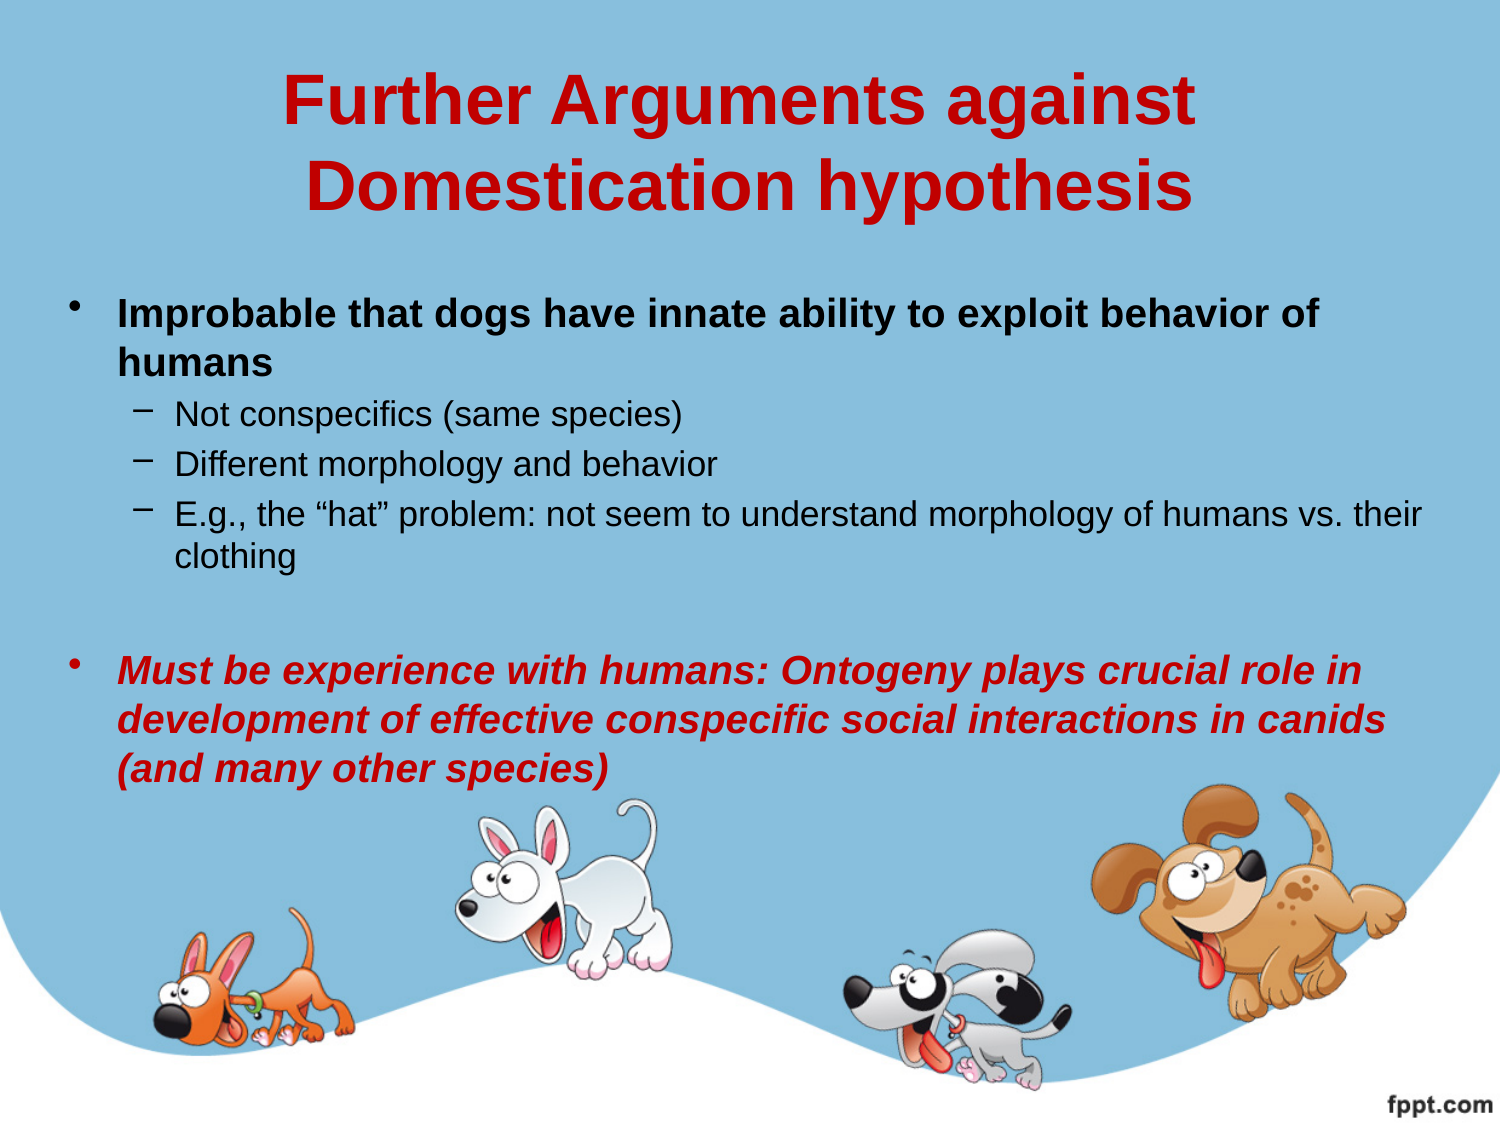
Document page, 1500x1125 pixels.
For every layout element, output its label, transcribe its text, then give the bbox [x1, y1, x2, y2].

picture [0, 0, 1500, 1125]
list Improbable that dogs have innate ability to exploit behavior of humans Not conspecifics (same species) Different morphology and behavior E.g., the “hat” problem: not seem to understand morphology of humans vs. their clothing Must be experience with humans: Ontogeny plays crucial role in development of effective conspecific social interactions in canids (and many other species) [53, 278, 1500, 799]
title Further Arguments against Domestication hypothesis [75, 45, 1425, 233]
